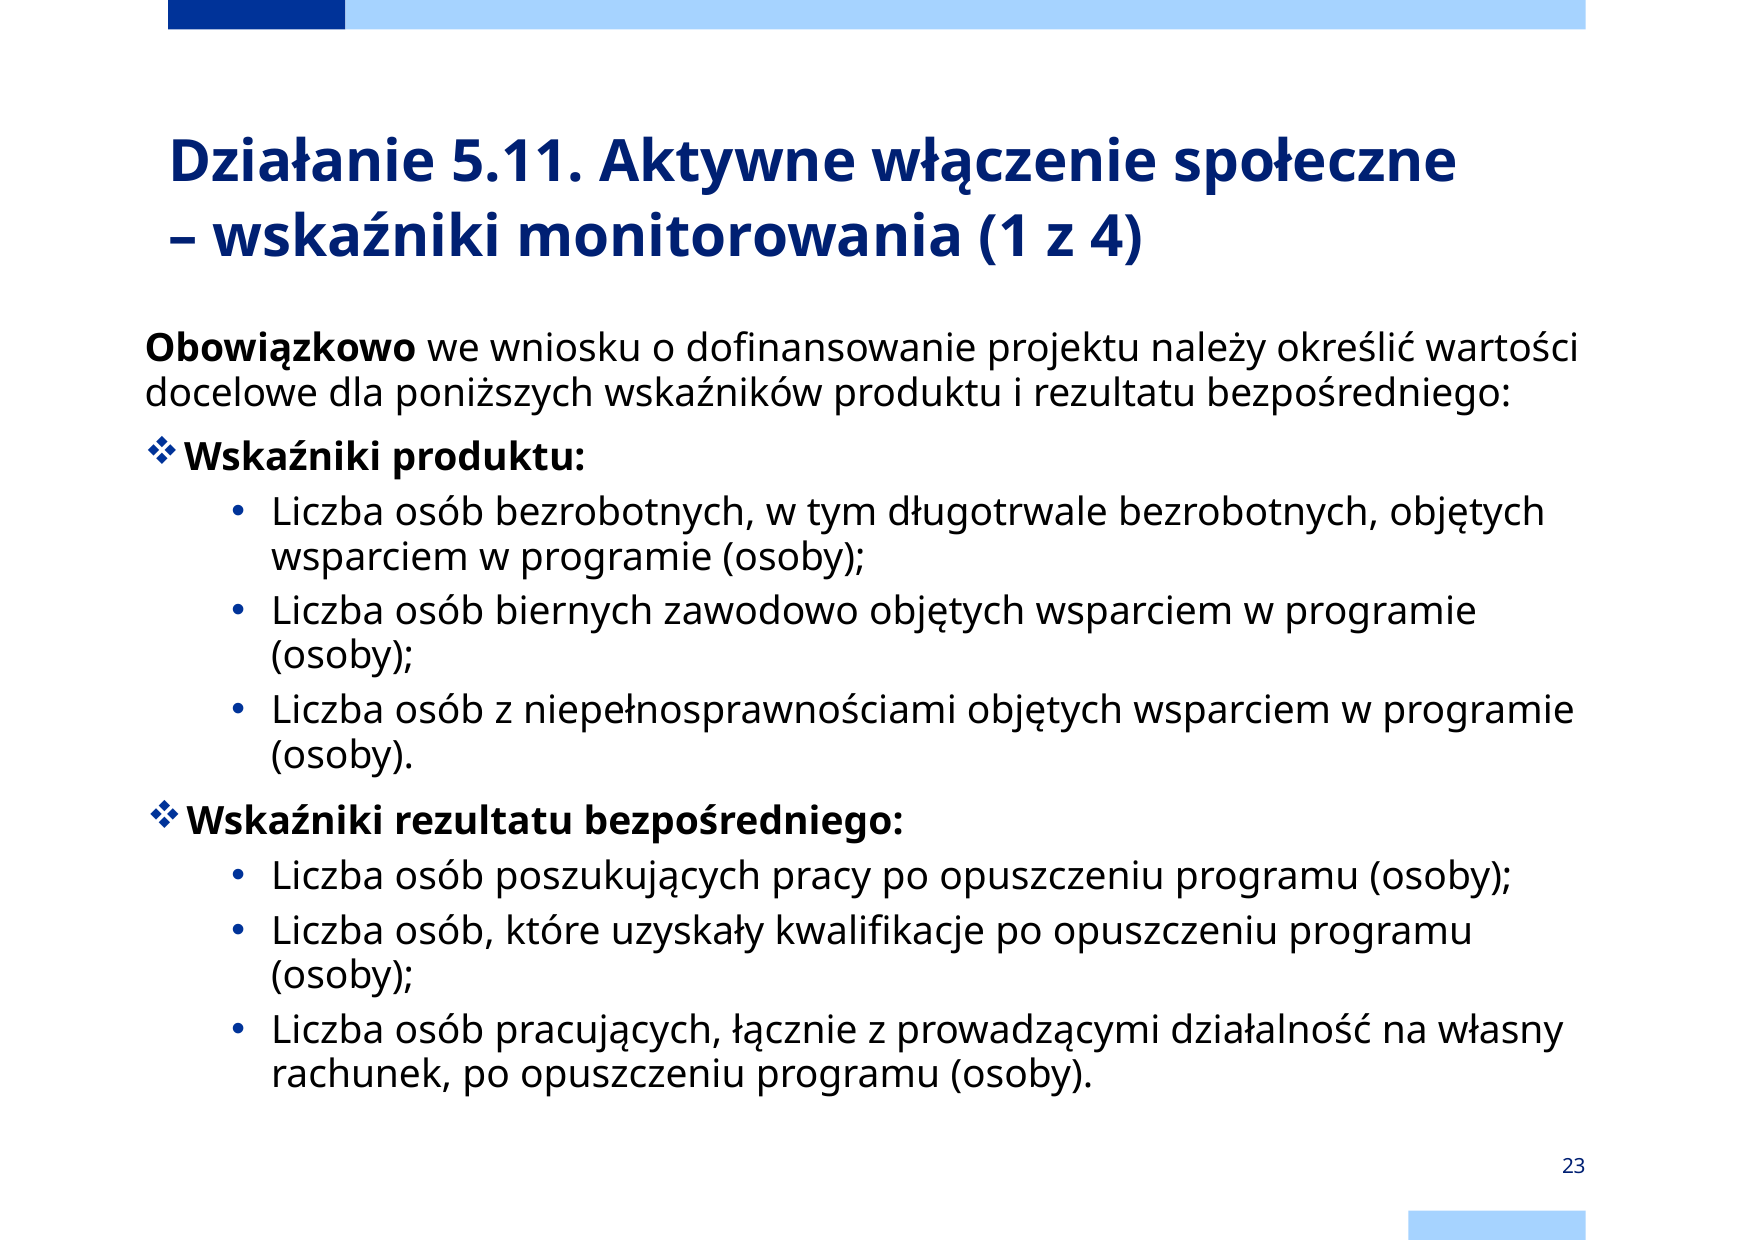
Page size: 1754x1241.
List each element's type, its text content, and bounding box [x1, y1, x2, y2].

list Obowiązkowo we wniosku o dofinansowanie projektu należy określić wartości docelowe dla poniższych wskaźników produktu i rezultatu bezpośredniego: Wskaźniki produktu: Liczba osób bezrobotnych, w tym długotrwale bezrobotnych, objętych wsparciem w programie (osoby); Liczba osób biernych zawodowo objętych wsparciem w programie (osoby); Liczba osób z niepełnosprawnościami objętych wsparciem w programie (osoby). Wskaźniki rezultatu bezpośredniego: Liczba osób poszukujących pracy po opuszczeniu programu (osoby); Liczba osób, które uzyskały kwalifikacje po opuszczeniu programu (osoby); Liczba osób pracujących, łącznie z prowadzącymi działalność na własny rachunek, po opuszczeniu programu (osoby). [144, 324, 1587, 1122]
slide_number 23 [1408, 1151, 1586, 1182]
title Działanie 5.11. Aktywne włączenie społeczne – wskaźniki monitorowania (1 z 4) [168, 118, 1586, 296]
